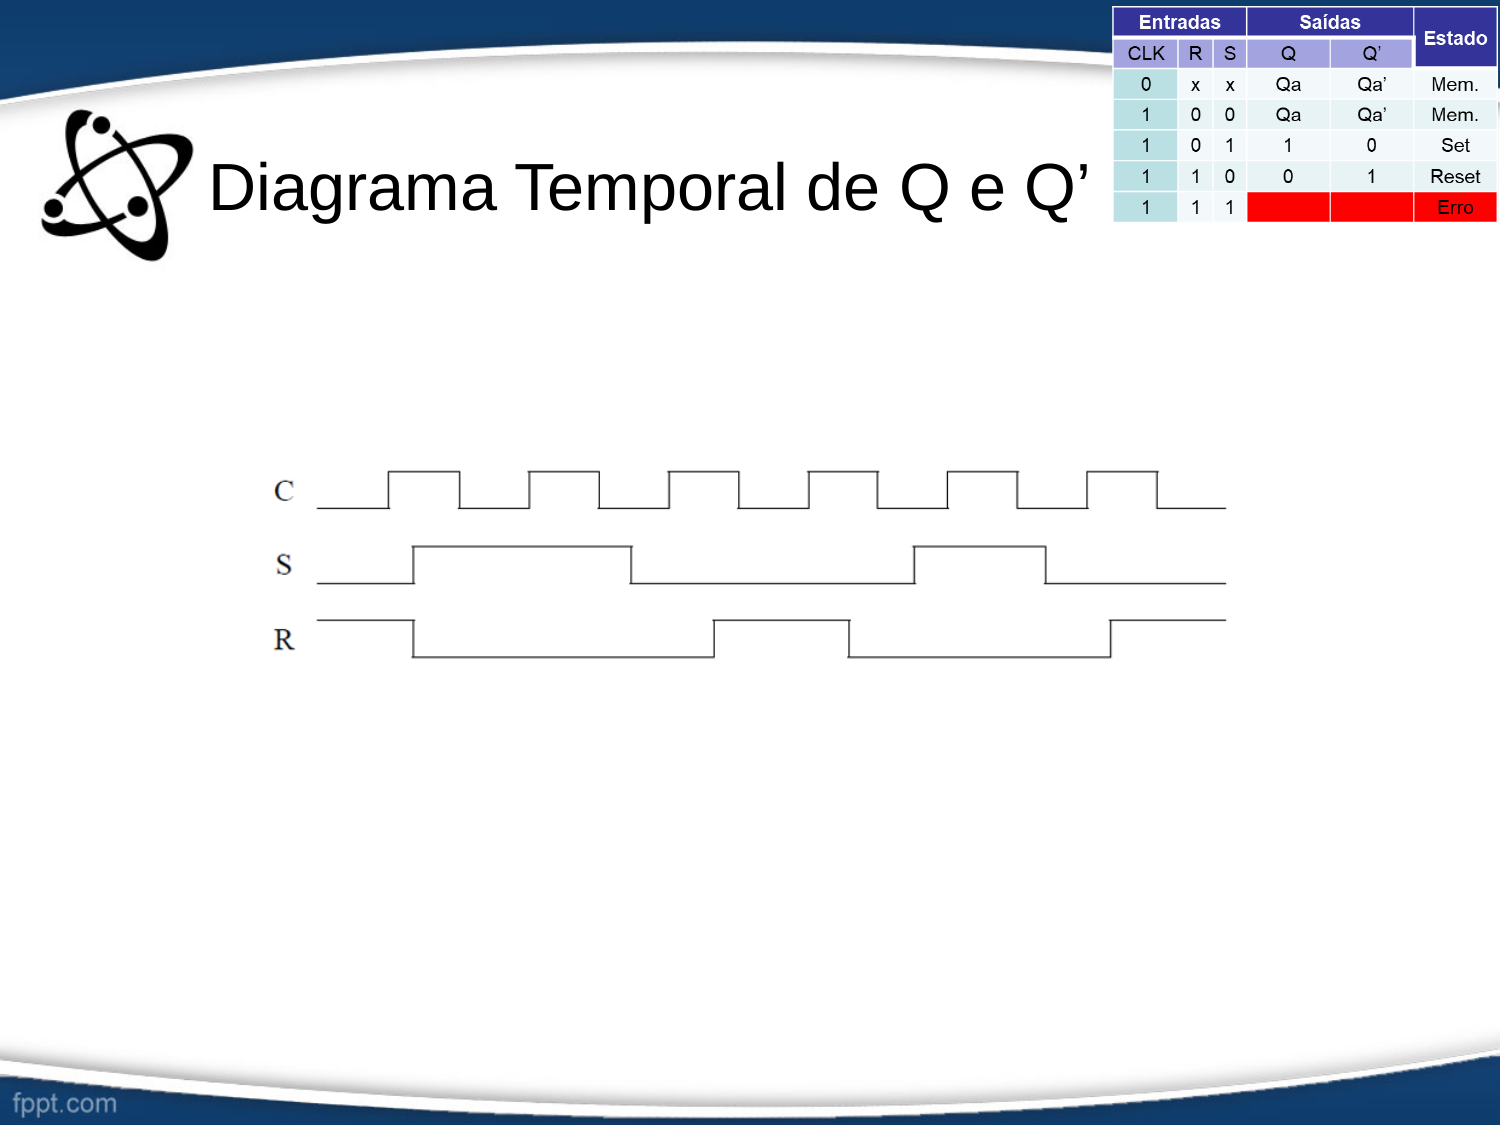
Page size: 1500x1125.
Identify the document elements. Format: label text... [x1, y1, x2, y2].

picture [0, 0, 1500, 1125]
title Diagrama Temporal de Q e Q’ [135, 90, 1166, 278]
